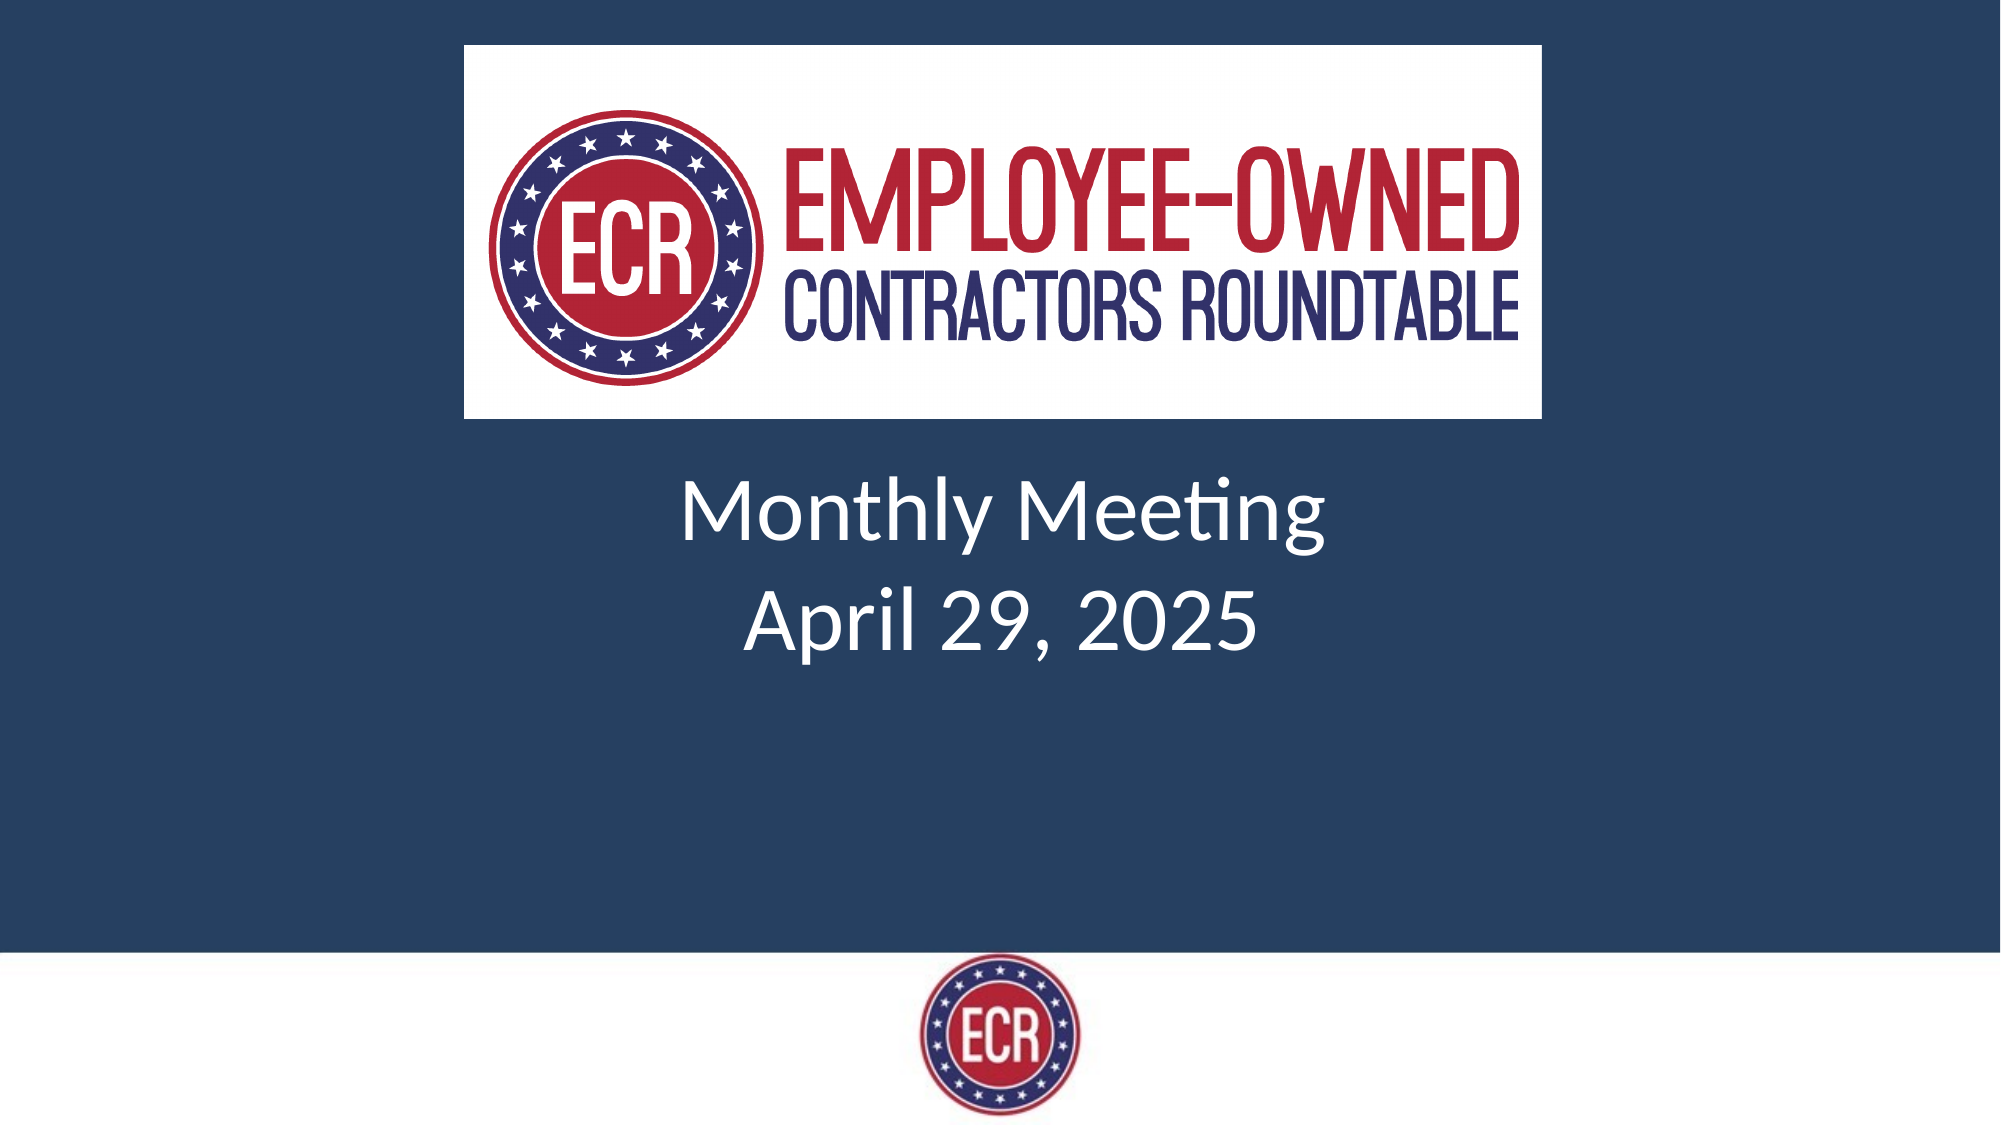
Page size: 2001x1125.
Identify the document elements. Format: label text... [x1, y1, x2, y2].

picture [0, 0, 2001, 1125]
title Monthly Meeting April 29, 2025 [152, 441, 1853, 653]
